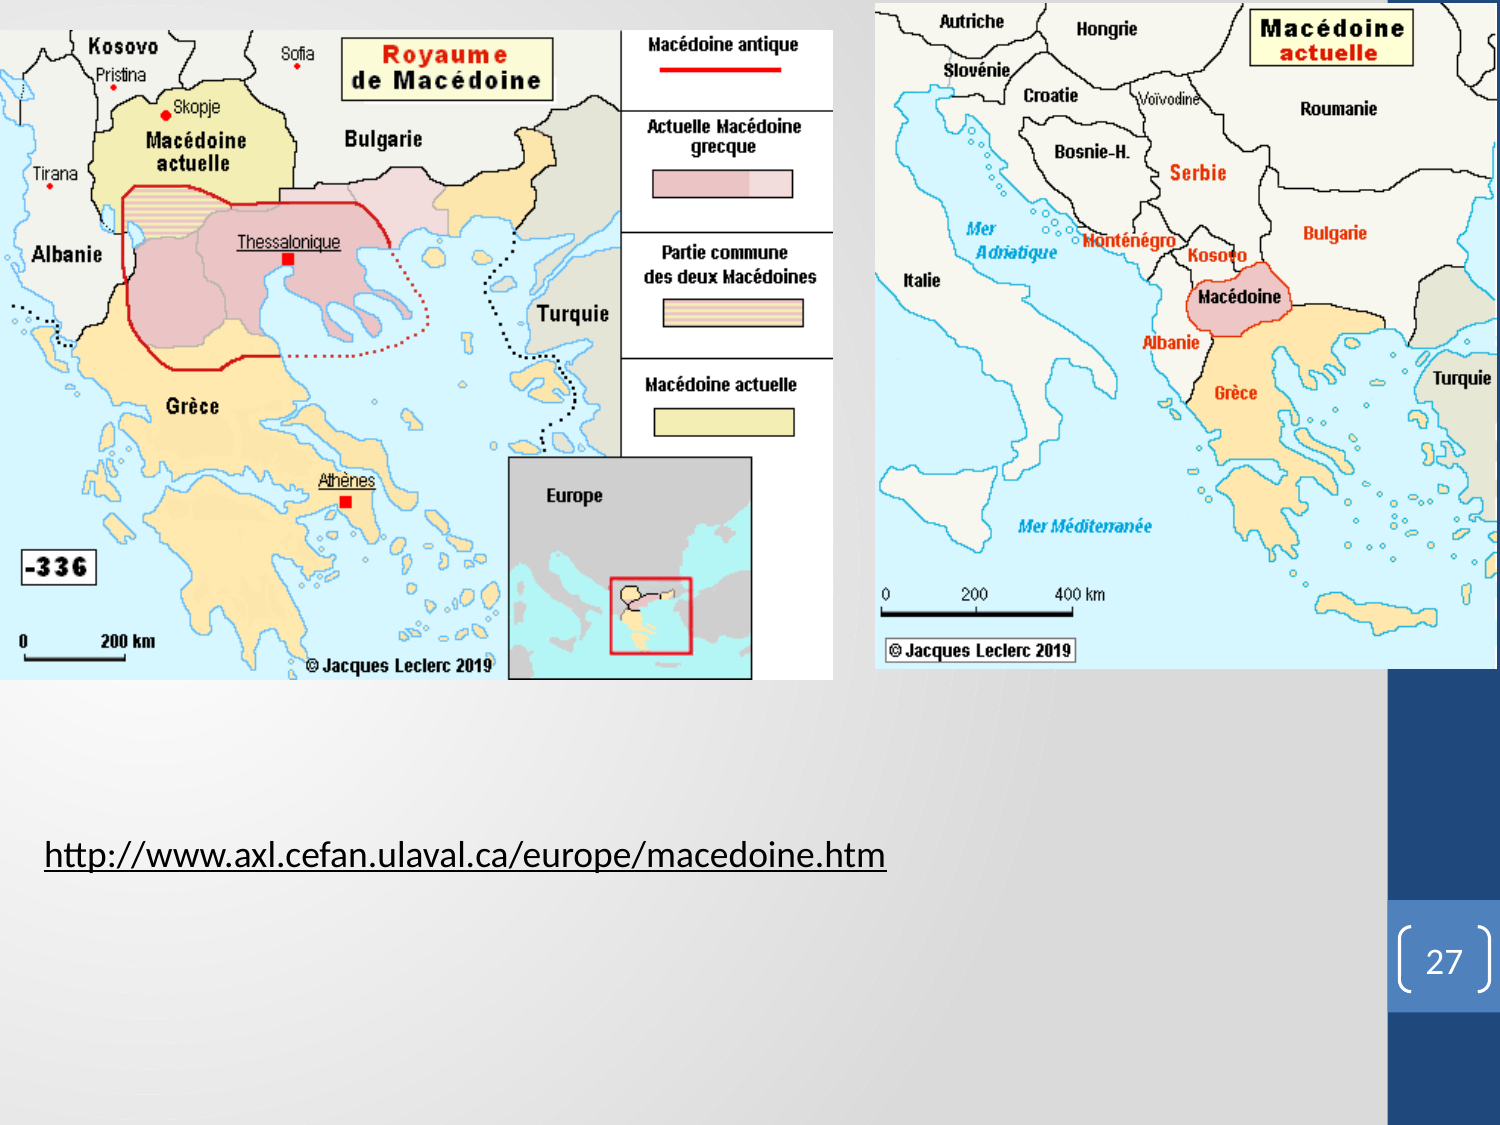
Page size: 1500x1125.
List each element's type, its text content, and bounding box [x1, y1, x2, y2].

slide_number 27 [1397, 925, 1492, 994]
picture [875, 2, 1498, 670]
picture [0, 30, 834, 681]
text_box http://www.axl.cefan.ulaval.ca/europe/macedoine.htm [29, 822, 1294, 882]
